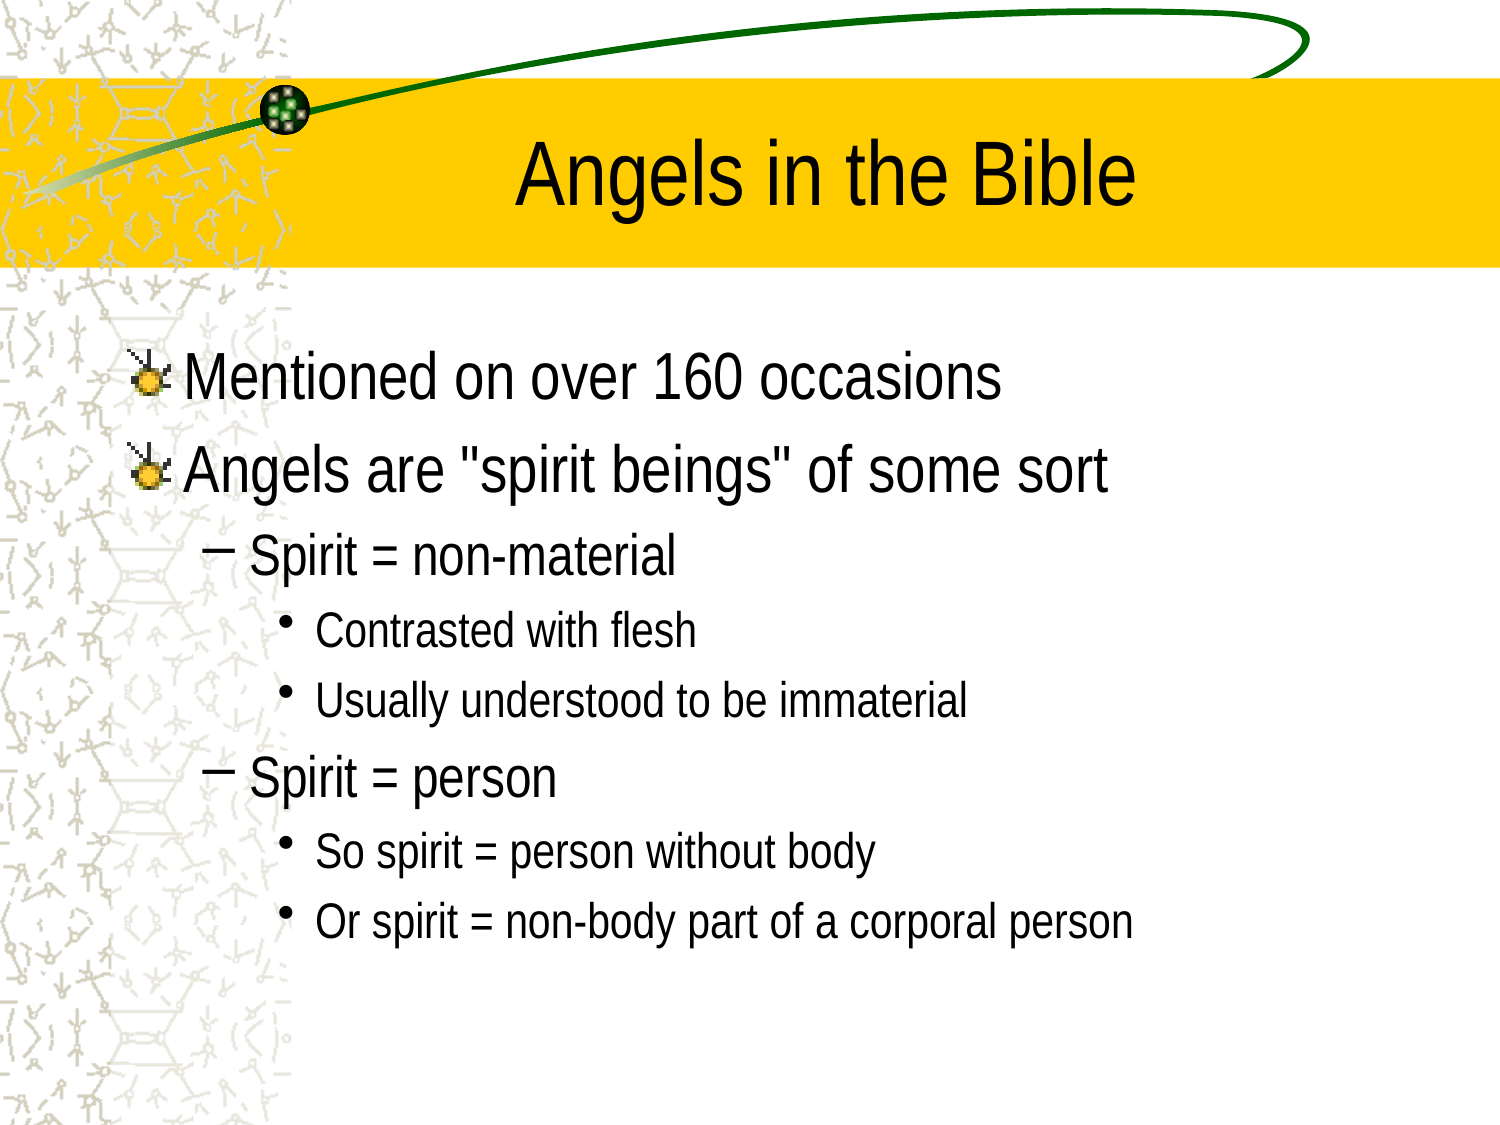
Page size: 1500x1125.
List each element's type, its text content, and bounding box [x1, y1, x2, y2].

picture [127, 349, 175, 396]
picture [0, 0, 292, 1125]
list Mentioned on over 160 occasions Angels are "spirit beings" of some sort Spirit = non-material Contrasted with flesh Usually understood to be immaterial Spirit = person So spirit = person without body Or spirit = non-body part of a corporal person [112, 324, 1388, 1000]
picture [127, 442, 175, 490]
title Angels in the Bible [189, 75, 1465, 263]
